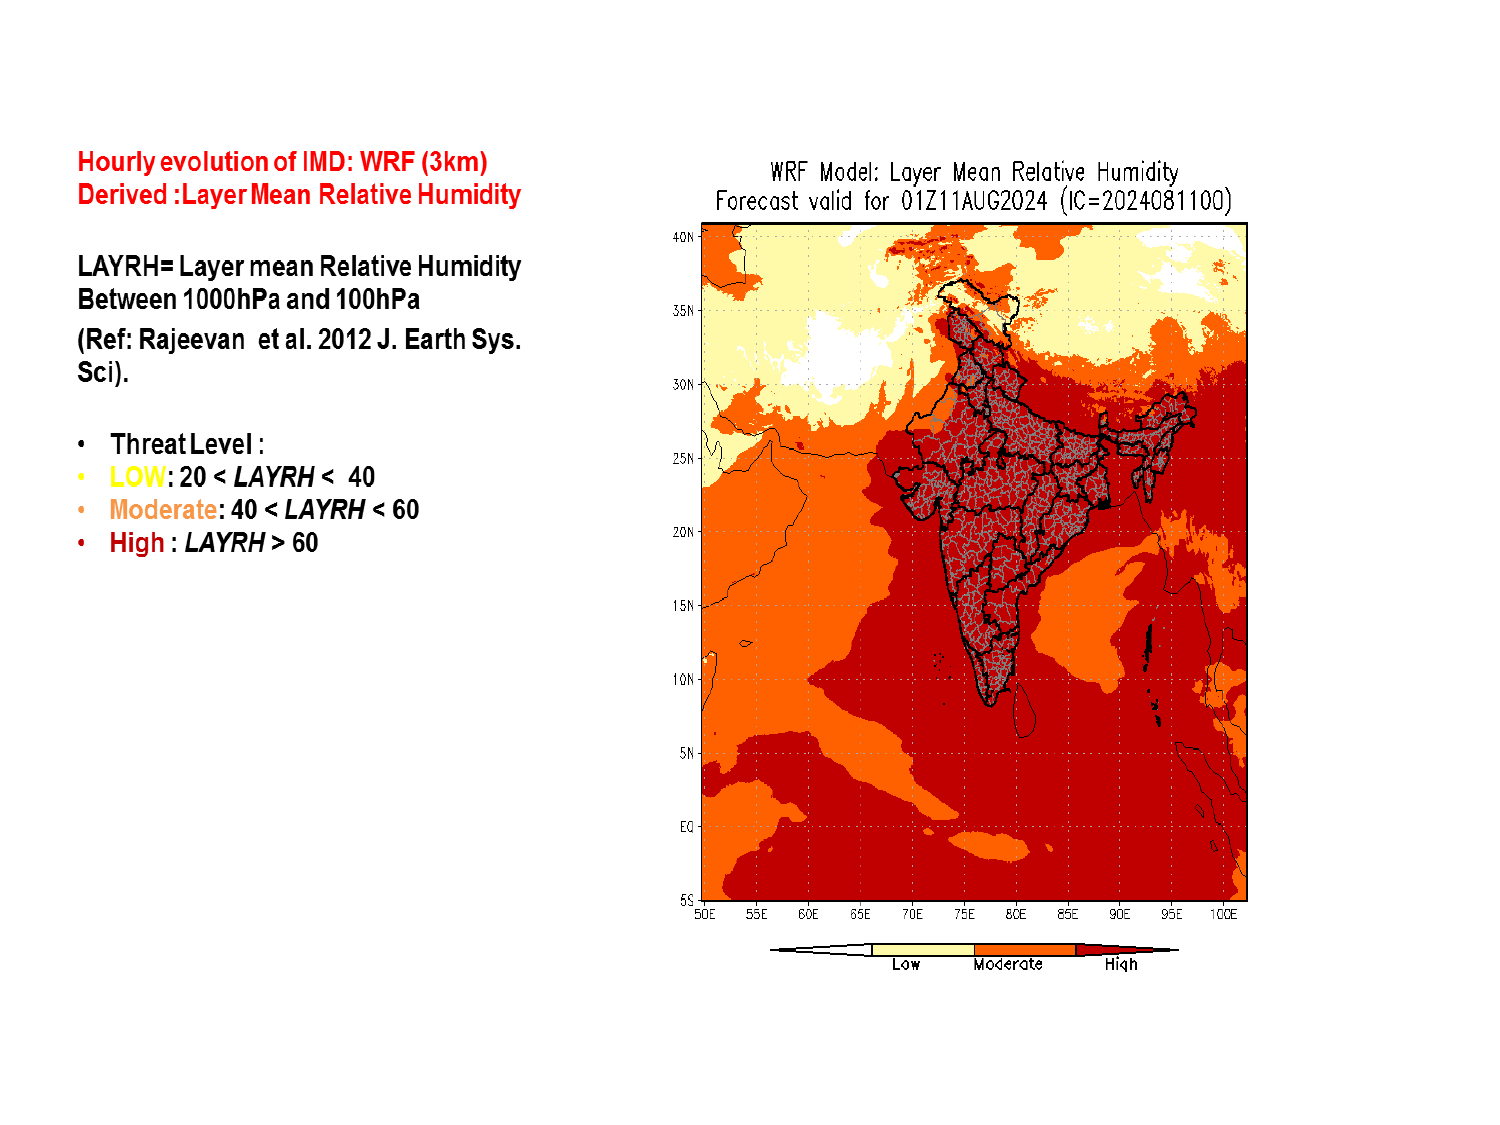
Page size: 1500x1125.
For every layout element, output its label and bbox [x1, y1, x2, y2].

picture [74, 149, 1426, 976]
